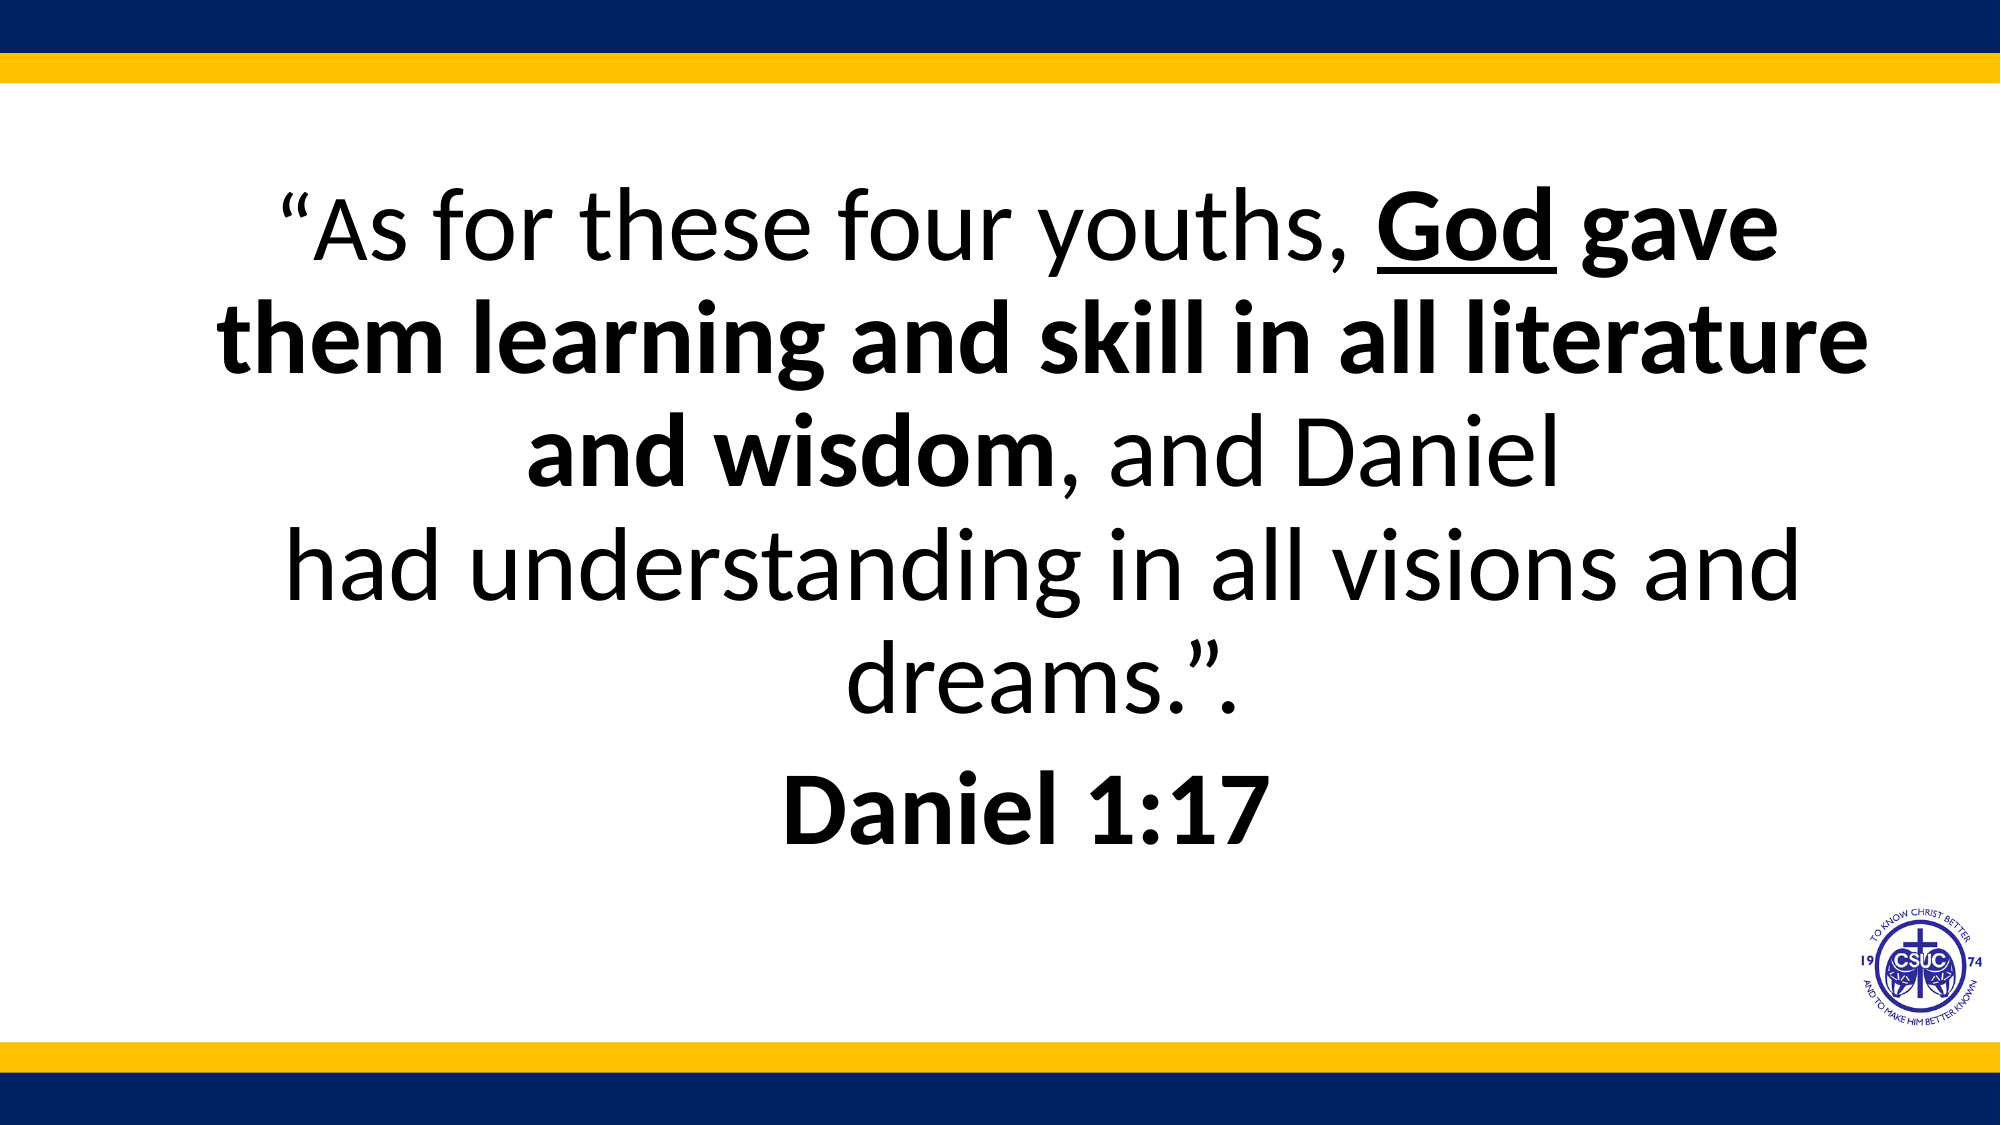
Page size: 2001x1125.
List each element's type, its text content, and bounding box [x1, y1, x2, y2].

text_box [0, 0, 2000, 52]
text_box [0, 1041, 2000, 1074]
list “As for these four youths, God gave them learning and skill in all literature and wisdom, and Daniel had understanding in all visions and dreams.”. Daniel 1:17 [164, 161, 1890, 876]
picture [1859, 899, 1986, 1033]
text_box [0, 1074, 2000, 1125]
text_box [0, 52, 2000, 84]
